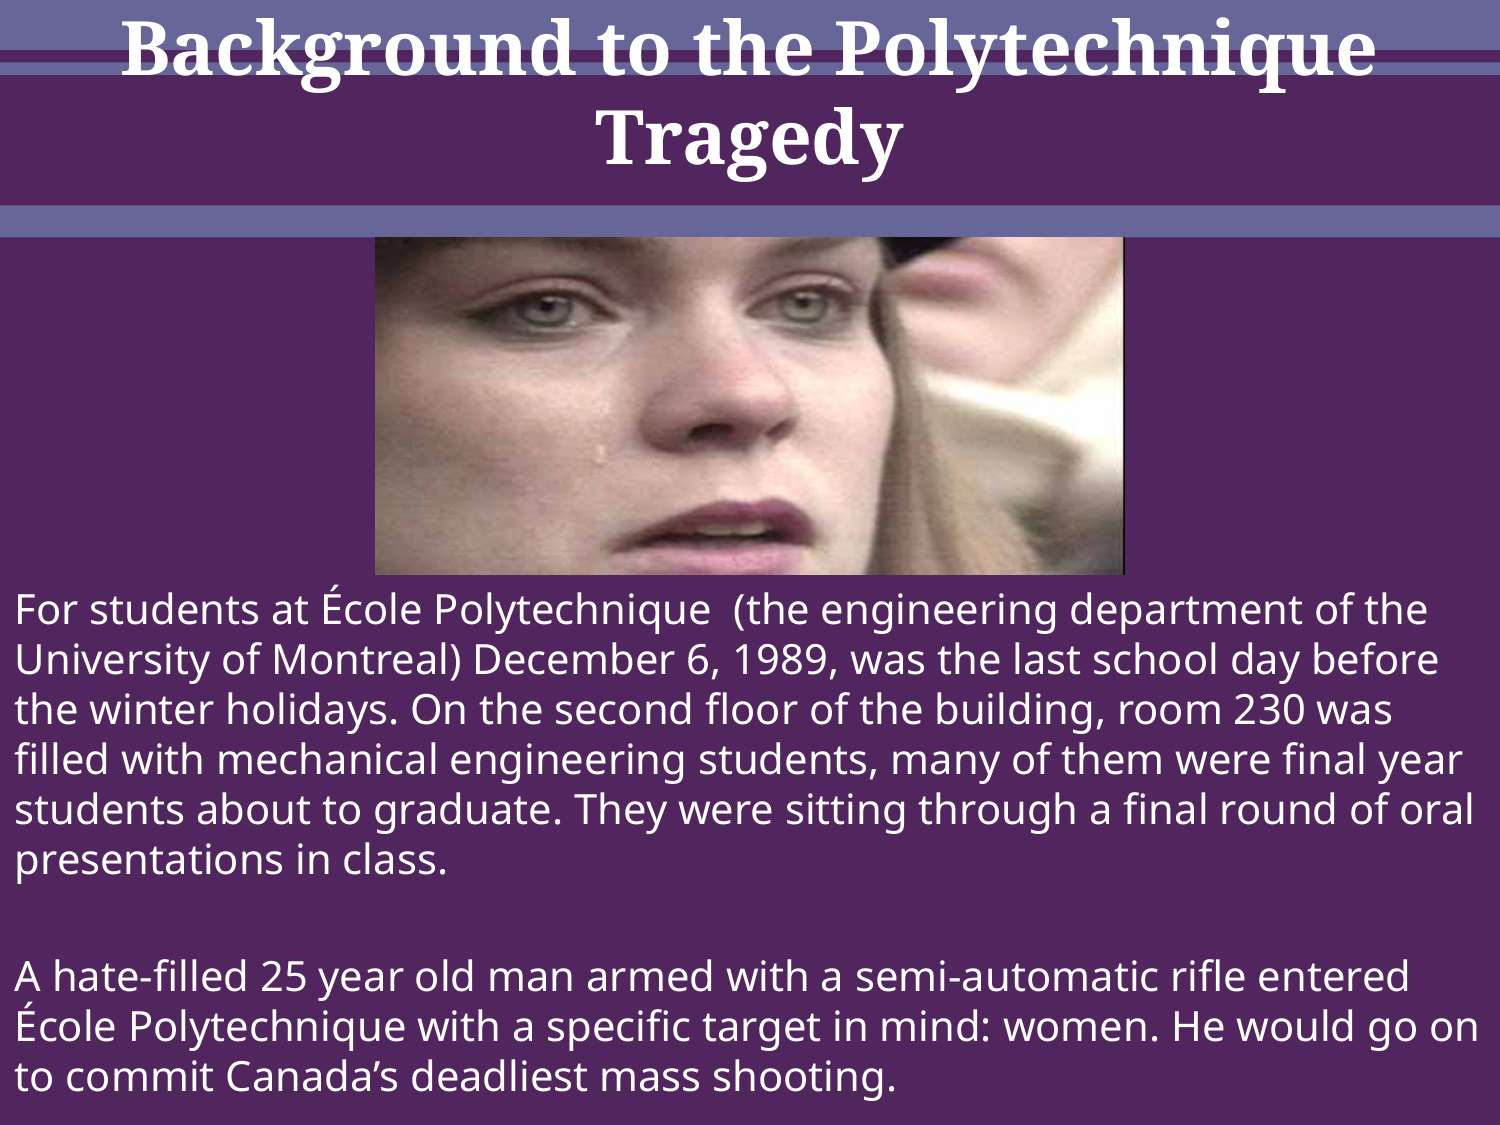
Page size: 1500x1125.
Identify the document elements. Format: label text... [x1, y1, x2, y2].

text_box For students at École Polytechnique (the engineering department of the University of Montreal) December 6, 1989, was the last school day before the winter holidays. On the second floor of the building, room 230 was filled with mechanical engineering students, many of them were final year students about to graduate. They were sitting through a final round of oral presentations in class. A hate-filled 25 year old man armed with a semi-automatic rifle entered École Polytechnique with a specific target in mind: women. He would go on to commit Canada’s deadliest mass shooting. [0, 575, 1500, 1125]
title Background to the Polytechnique Tragedy [0, 0, 1500, 188]
picture [374, 237, 1126, 576]
